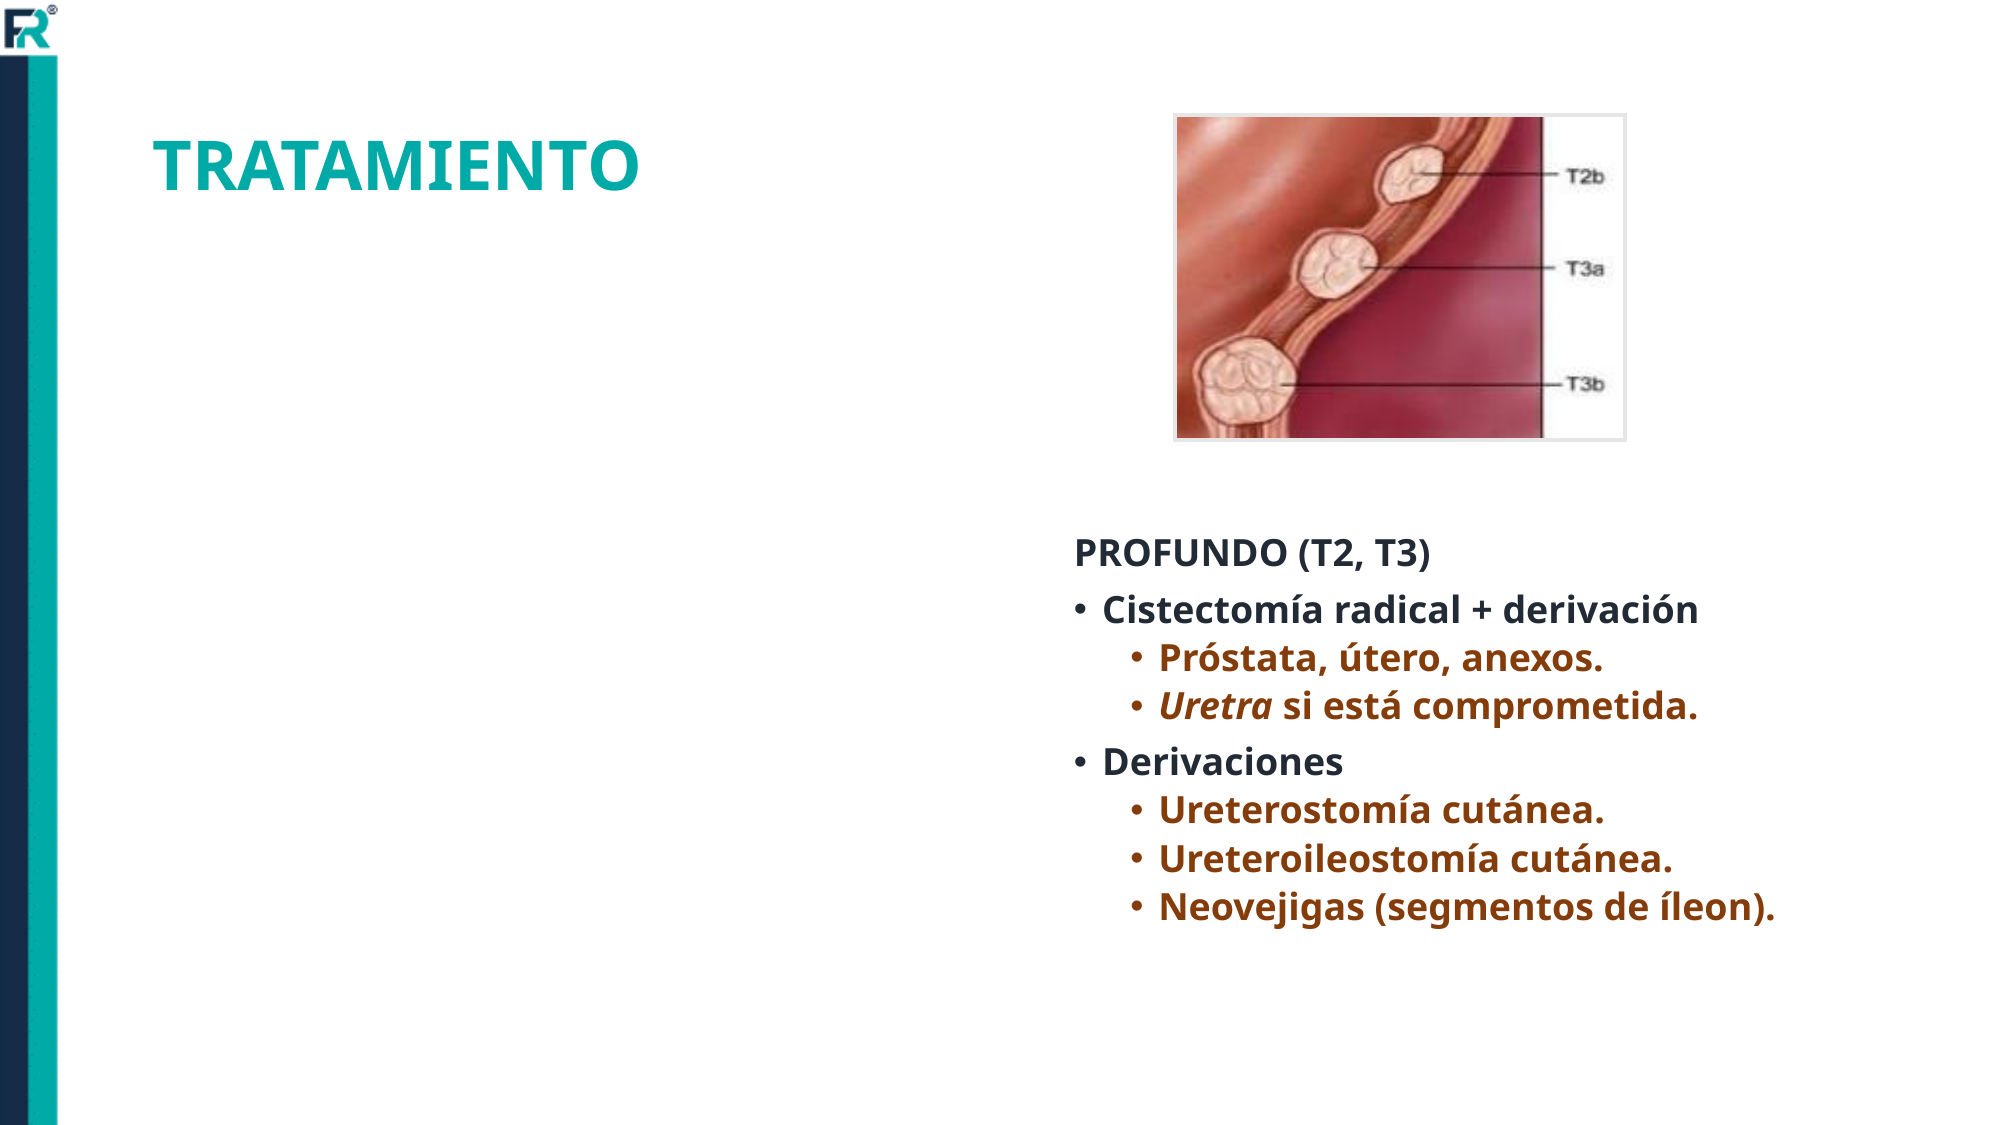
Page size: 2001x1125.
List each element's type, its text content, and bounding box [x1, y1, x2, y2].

list PROFUNDO (T2, T3) Cistectomía radical + derivación Próstata, útero, anexos. Uretra si está comprometida. Derivaciones Ureterostomía cutánea. Ureteroileostomía cutánea. Neovejigas (segmentos de íleon). [1059, 527, 2000, 1125]
title TRATAMIENTO [137, 59, 1863, 278]
picture [0, 0, 2001, 1125]
